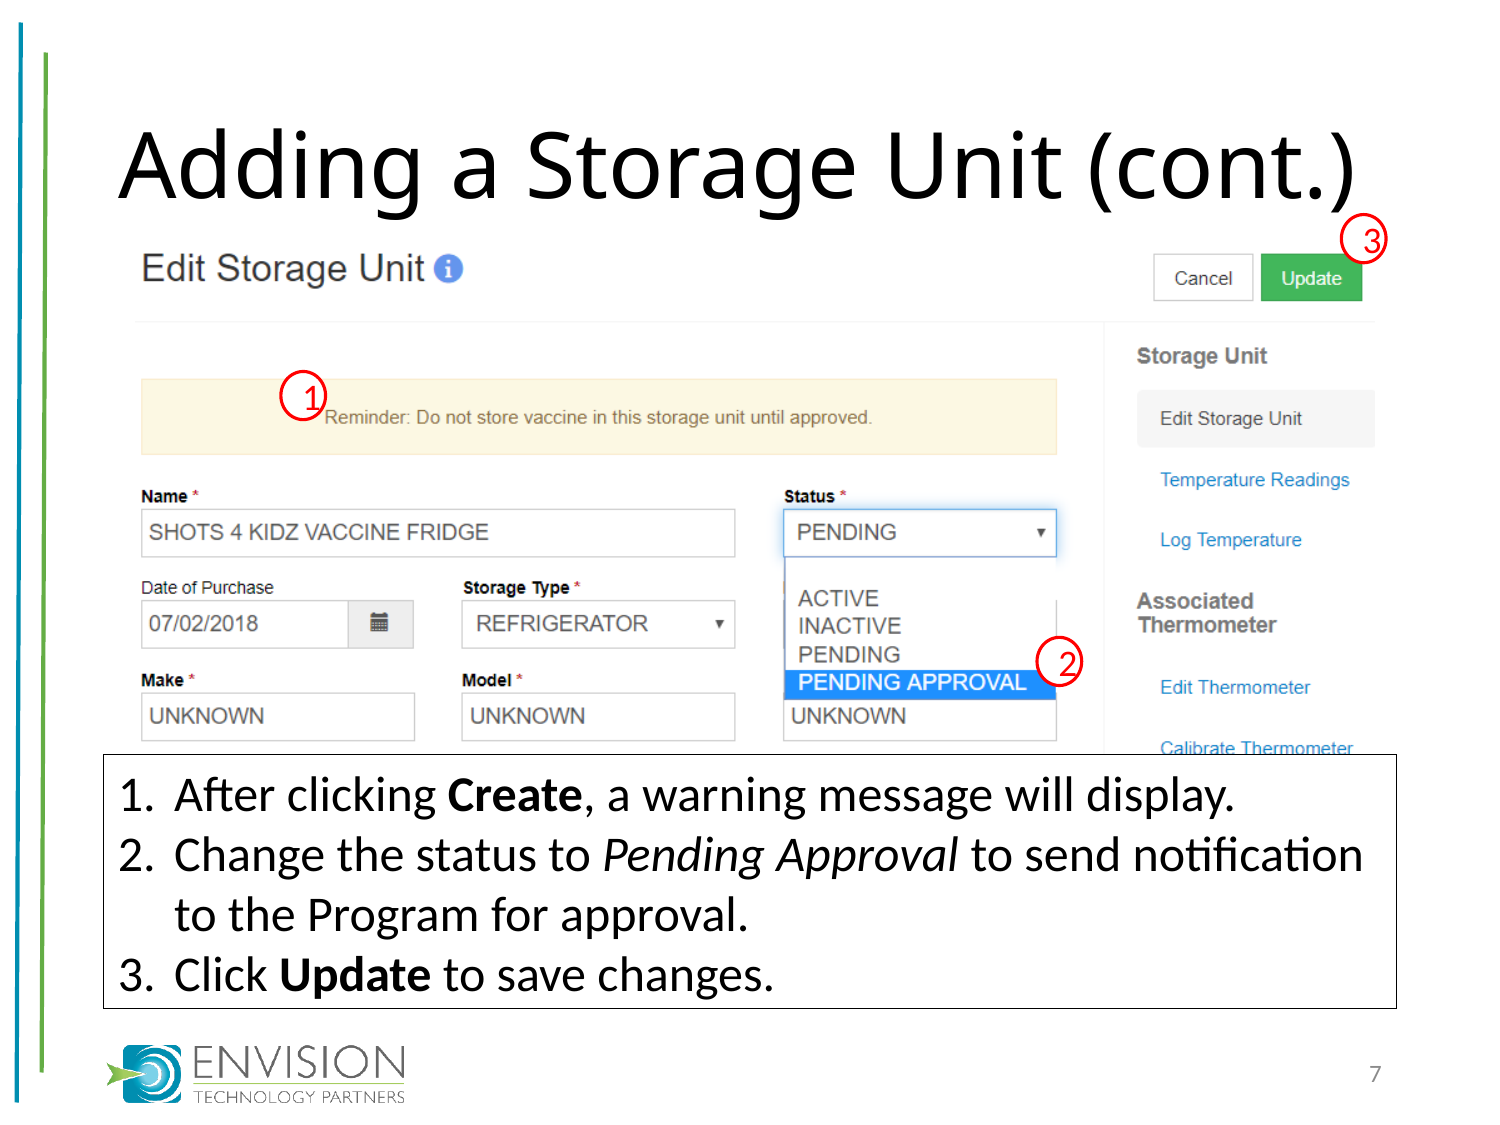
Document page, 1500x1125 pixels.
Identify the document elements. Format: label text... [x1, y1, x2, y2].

text_box 3 [1340, 213, 1388, 261]
picture [135, 245, 1375, 964]
text_box After clicking Create, a warning message will display. Change the status to Pending Approval to send notification to the Program for approval. Click Update to save changes. [103, 754, 1397, 1009]
picture [103, 1045, 174, 1103]
slide_number 7 [1059, 1042, 1397, 1103]
title Adding a Storage Unit (cont.) [103, 59, 1397, 278]
picture [149, 1045, 404, 1103]
